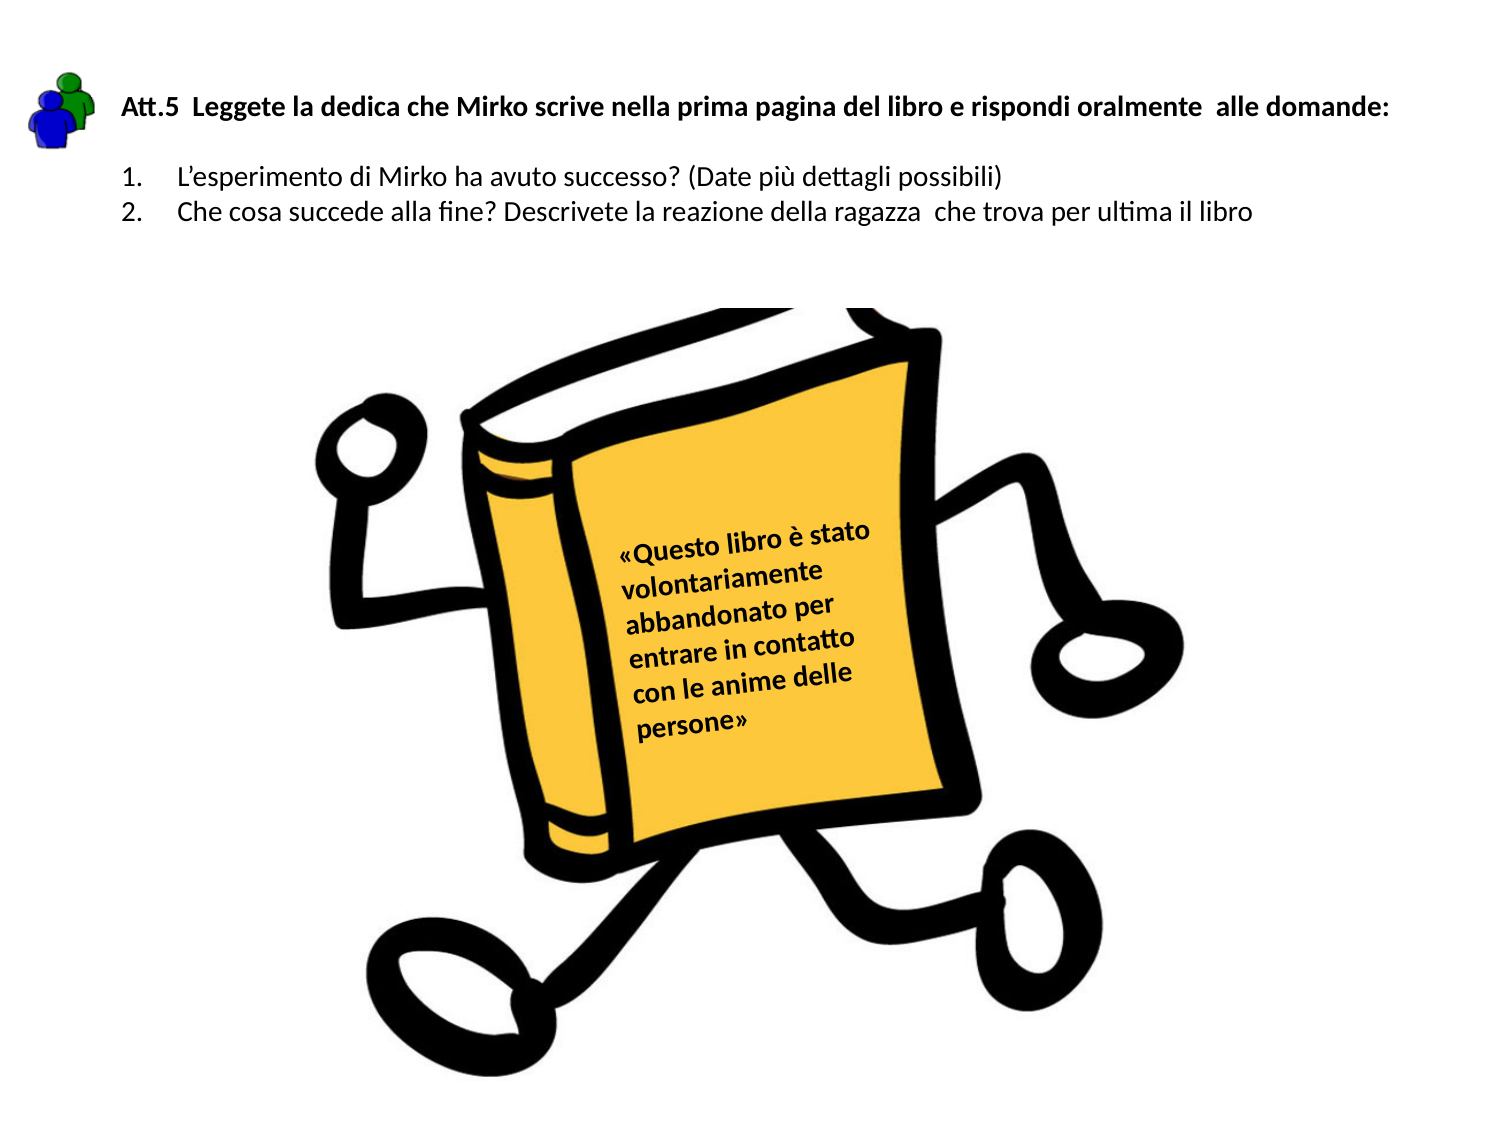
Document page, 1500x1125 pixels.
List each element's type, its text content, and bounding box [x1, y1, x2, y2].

text_box Att.5 Leggete la dedica che Mirko scrive nella prima pagina del libro e rispondi oralmente alle domande: L’esperimento di Mirko ha avuto successo? (Date più dettagli possibili) Che cosa succede alla fine? Descrivete la reazione della ragazza che trova per ultima il libro [106, 79, 1440, 270]
picture [27, 55, 97, 172]
picture [203, 308, 1353, 1082]
